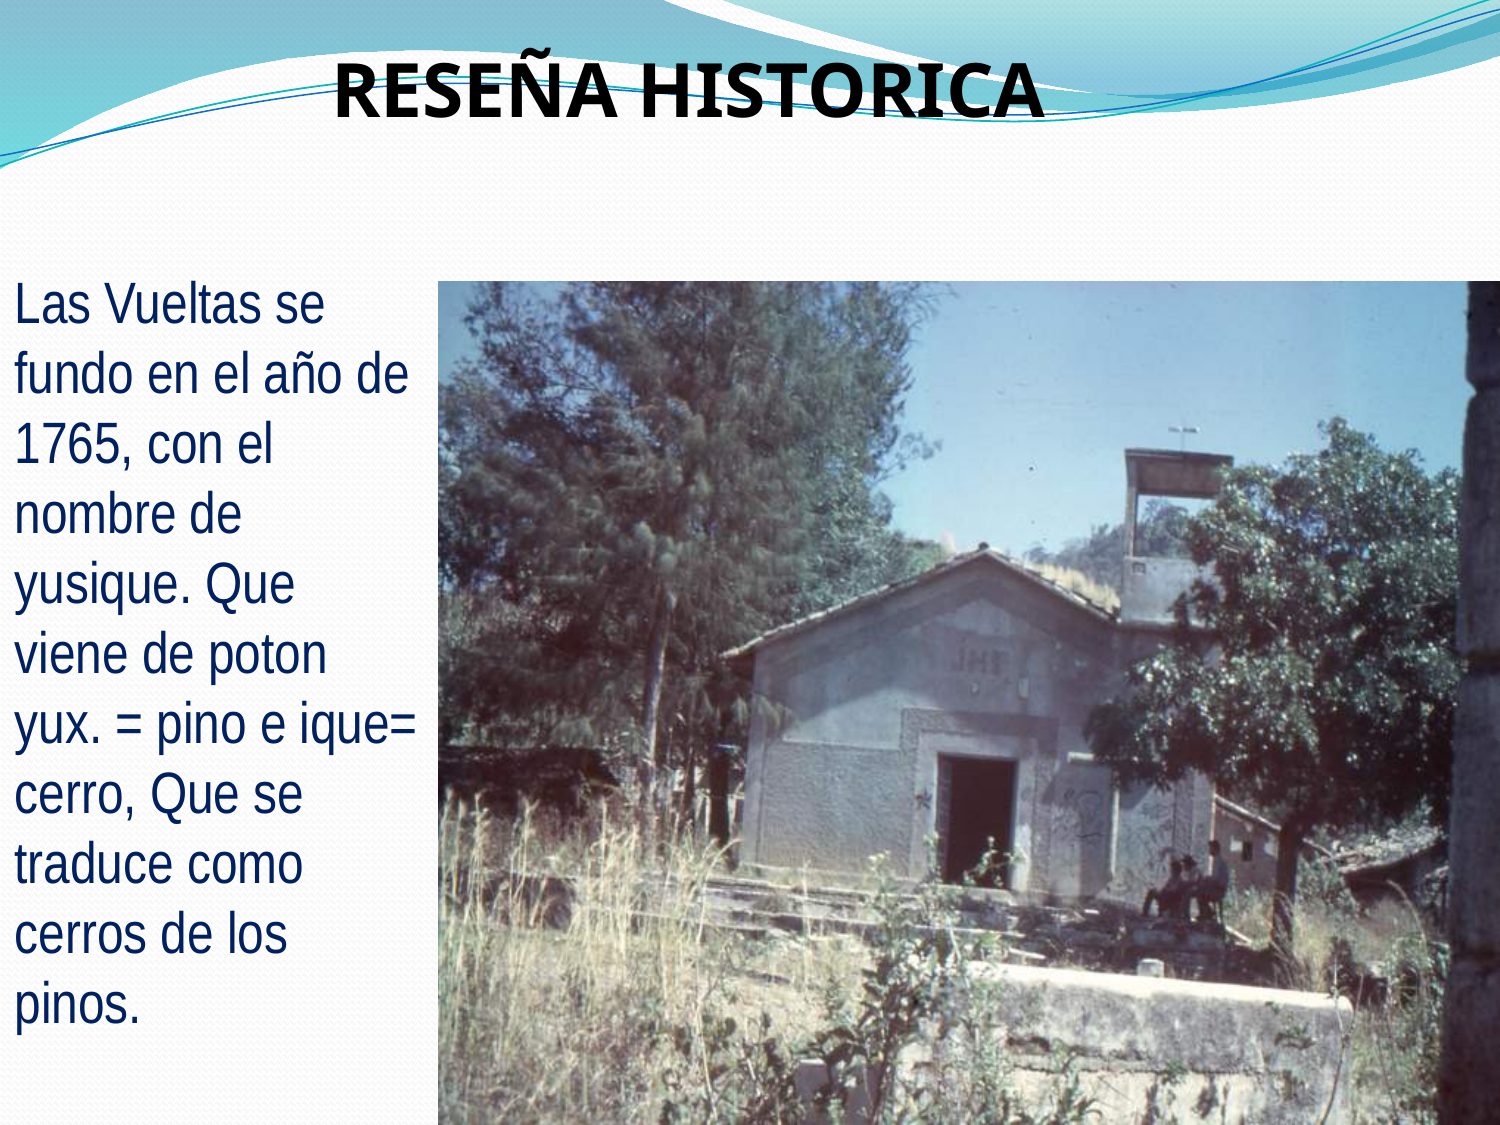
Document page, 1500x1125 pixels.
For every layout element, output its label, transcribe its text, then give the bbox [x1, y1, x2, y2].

text_box RESEÑA HISTORICA [316, 35, 1226, 140]
picture [438, 280, 1500, 1125]
text_box Las Vueltas se fundo en el año de 1765, con el nombre de yusique. Que viene de poton yux. = pino e ique= cerro, Que se traduce como cerros de los pinos. [0, 257, 434, 1103]
